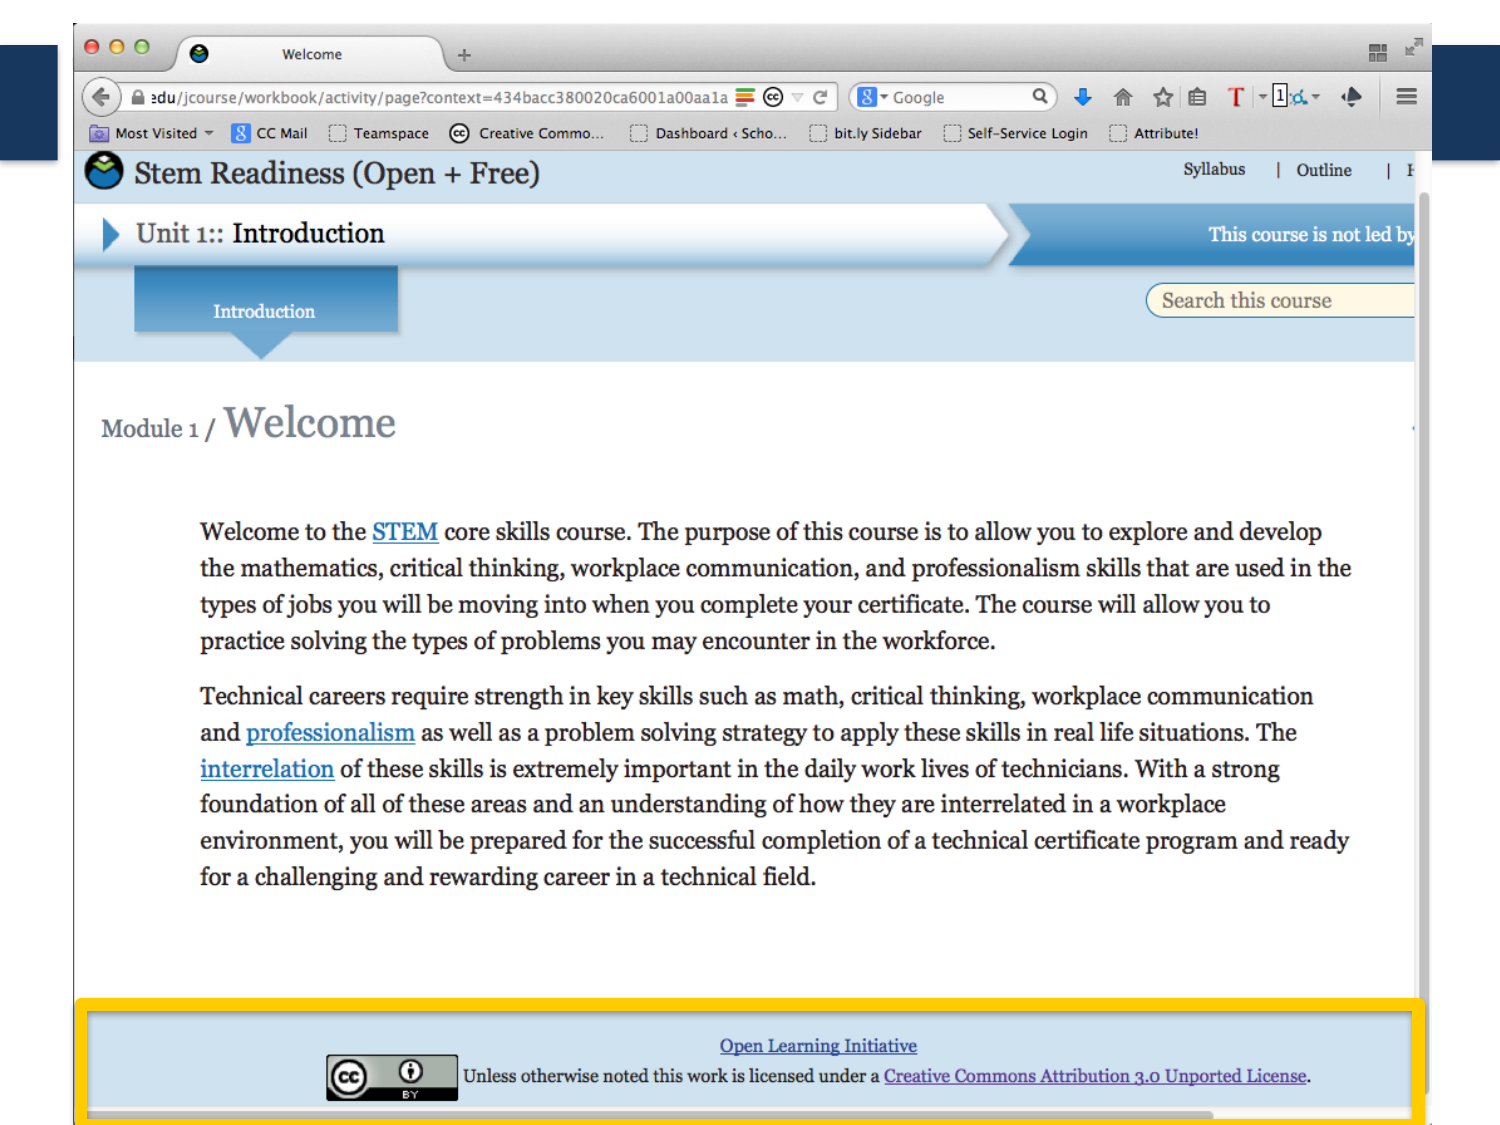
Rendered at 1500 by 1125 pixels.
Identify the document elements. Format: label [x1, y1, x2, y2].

picture [57, 23, 1433, 1125]
